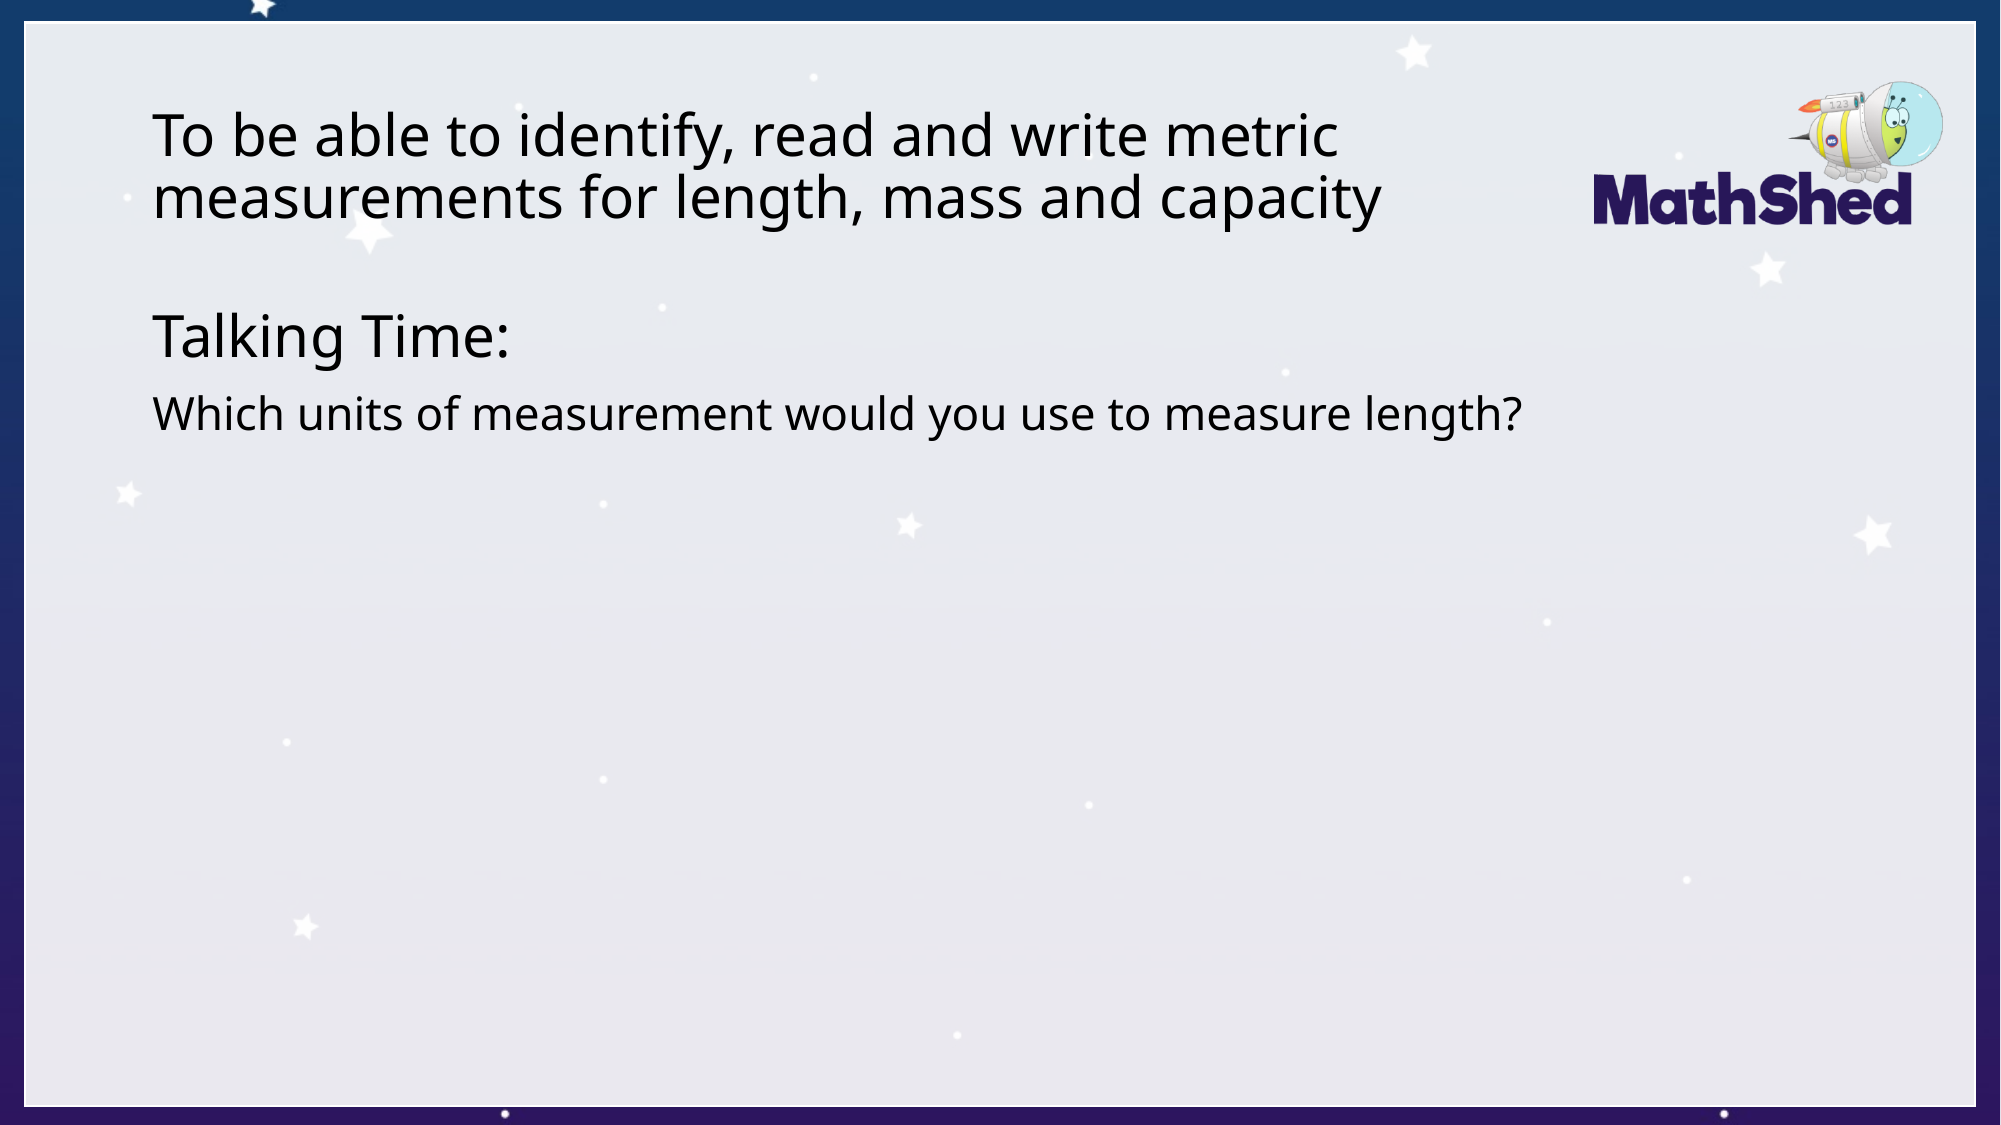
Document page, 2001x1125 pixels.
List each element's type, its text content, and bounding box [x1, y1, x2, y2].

title To be able to identify, read and write metric measurements for length, mass and capacity [137, 59, 1578, 278]
text_box [1496, 387, 1648, 540]
picture [0, 0, 2001, 1125]
list Talking Time: Which units of measurement would you use to measure length? [137, 299, 1863, 1014]
